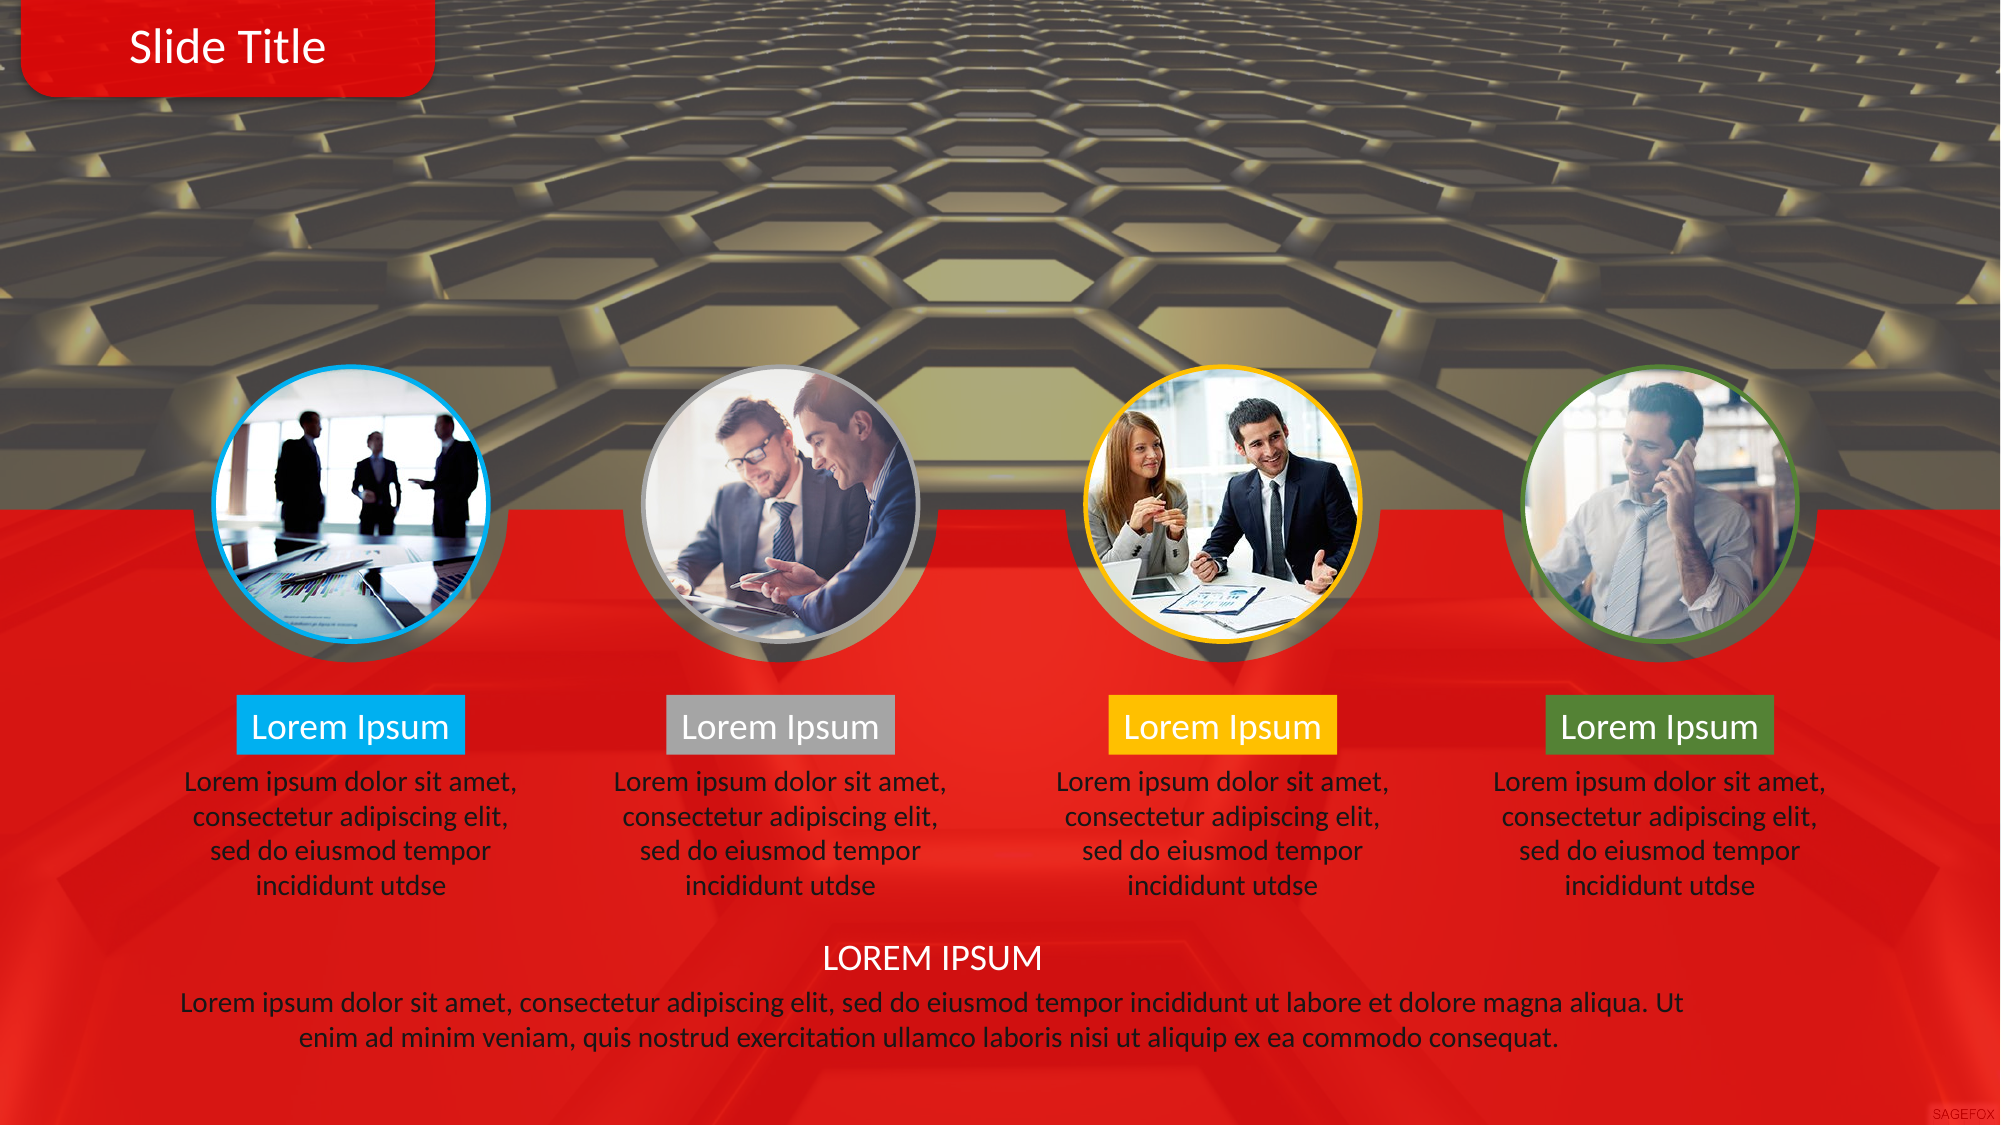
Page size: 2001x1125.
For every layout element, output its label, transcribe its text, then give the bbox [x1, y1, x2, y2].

text_box Lorem ipsum dolor sit amet, consectetur adipiscing elit, sed do eiusmod tempor incididunt utdse [1477, 756, 1843, 907]
text_box [1084, 365, 1362, 643]
text_box Lorem Ipsum [1545, 694, 1775, 755]
text_box Lorem Ipsum [1108, 694, 1338, 755]
text_box [1521, 365, 1799, 643]
text_box Lorem ipsum dolor sit amet, consectetur adipiscing elit, sed do eiusmod tempor incididunt utdse [1040, 756, 1406, 907]
text_box Lorem Ipsum [666, 694, 895, 755]
text_box [212, 365, 490, 643]
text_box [20, 0, 436, 98]
text_box [642, 365, 920, 643]
text_box LOREM IPSUM Lorem ipsum dolor sit amet, consectetur adipiscing elit, sed do eiusmod tempor incididunt ut labore et dolore magna aliqua. Ut enim ad minim veniam, quis nostrud exercitation ullamco laboris nisi ut aliquip ex ea commodo consequat. [162, 925, 1703, 1061]
text_box Lorem ipsum dolor sit amet, consectetur adipiscing elit, sed do eiusmod tempor incididunt utdse [597, 756, 964, 907]
text_box [0, 508, 2000, 1125]
text_box Lorem ipsum dolor sit amet, consectetur adipiscing elit, sed do eiusmod tempor incididunt utdse [168, 756, 534, 907]
text_box Lorem Ipsum [236, 694, 466, 755]
